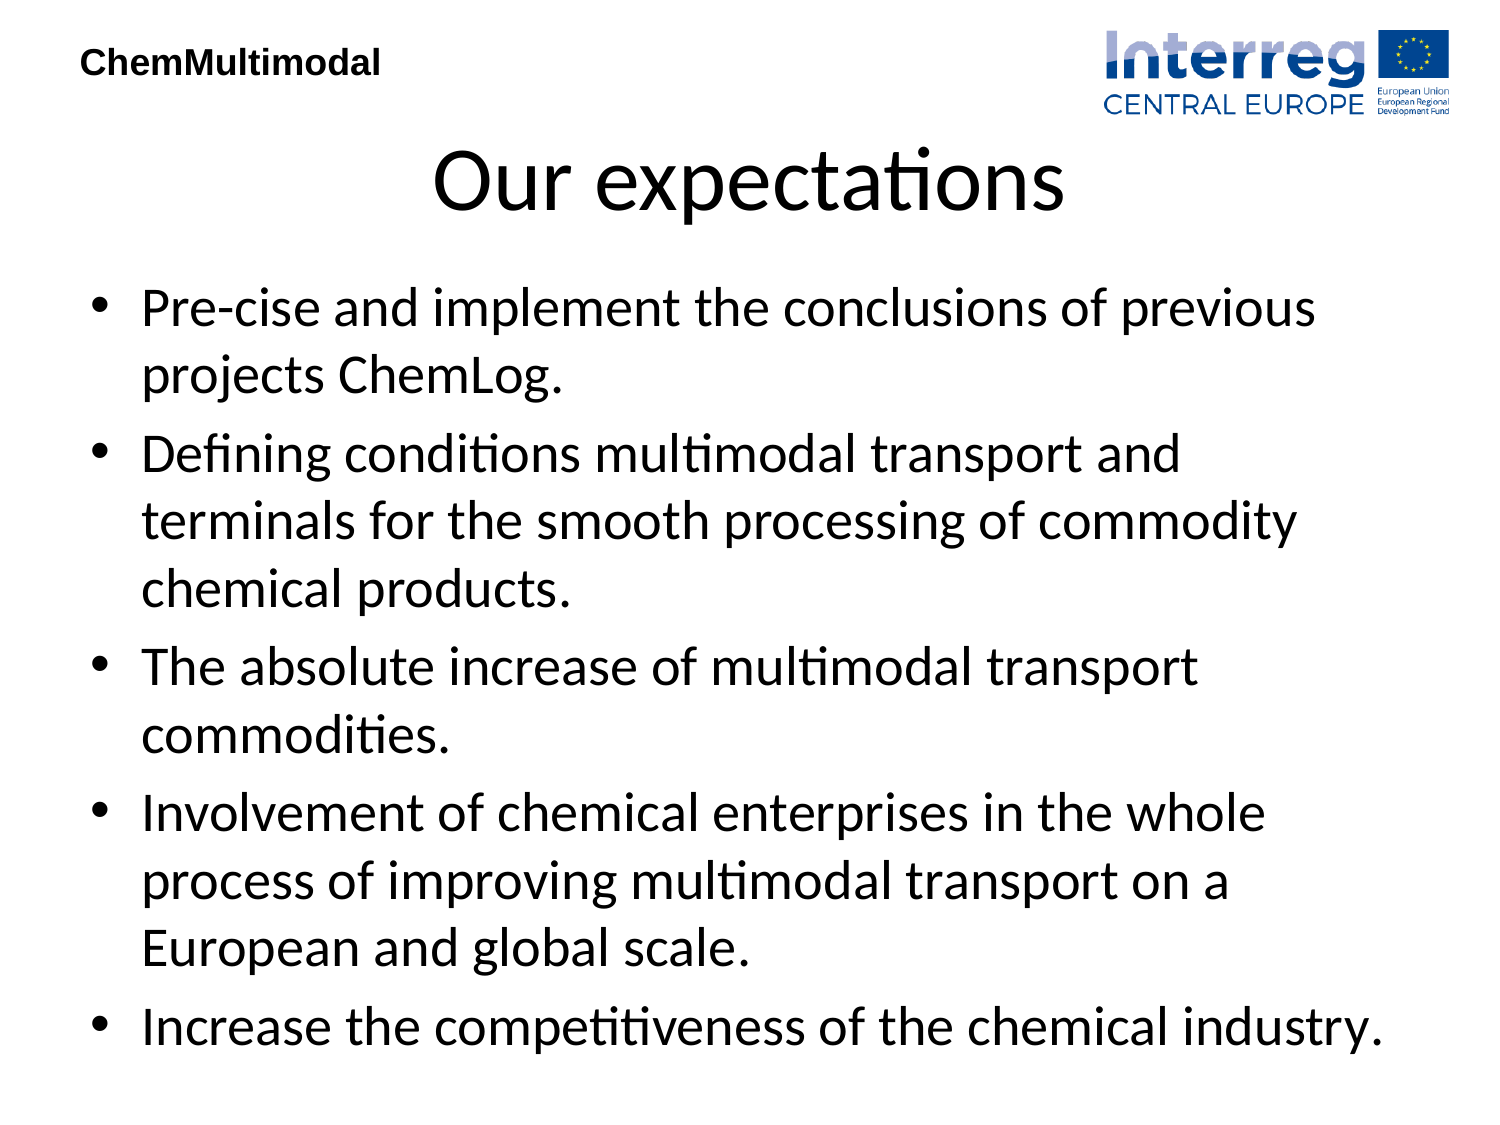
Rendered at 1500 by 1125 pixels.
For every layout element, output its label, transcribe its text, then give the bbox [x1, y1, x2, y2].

picture [1104, 30, 1449, 116]
title Our expectations [75, 79, 1425, 262]
list Pre-cise and implement the conclusions of previous projects ChemLog. Defining conditions multimodal transport and terminals for the smooth processing of commodity chemical products. The absolute increase of multimodal transport commodities. Involvement of chemical enterprises in the whole process of improving multimodal transport on a European and global scale. Increase the competitiveness of the chemical industry. [75, 262, 1425, 1071]
